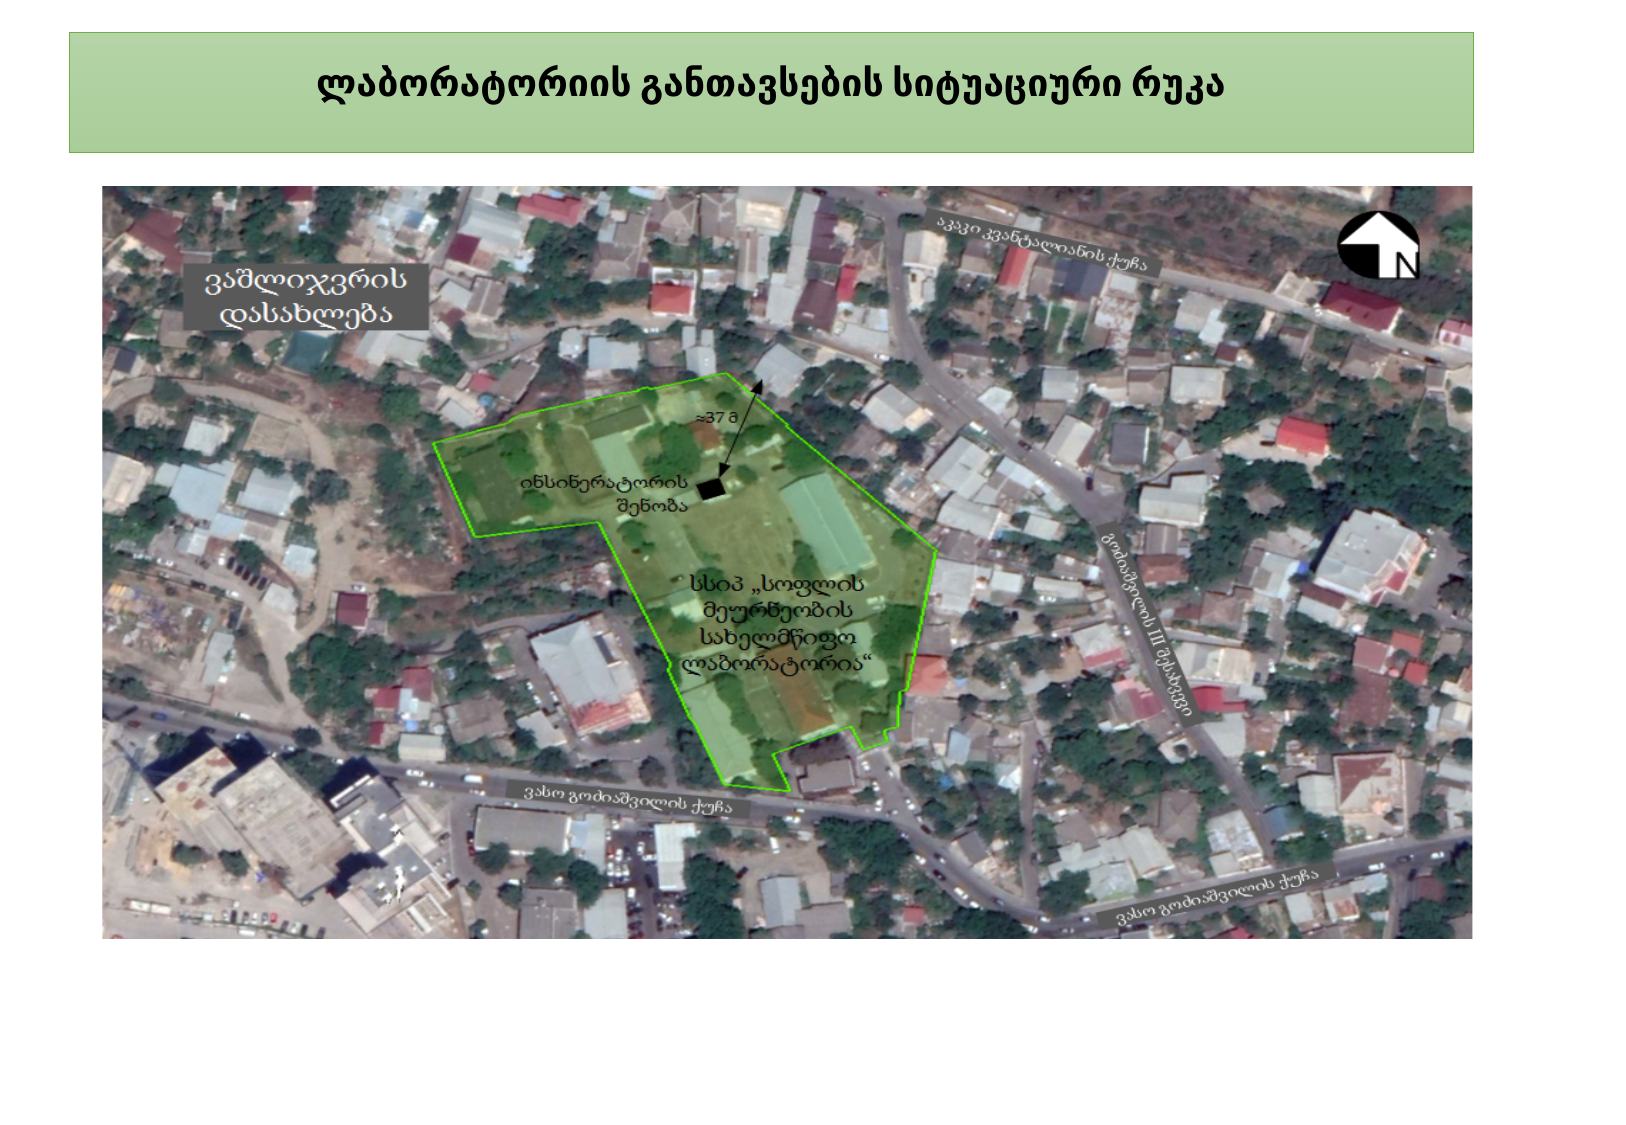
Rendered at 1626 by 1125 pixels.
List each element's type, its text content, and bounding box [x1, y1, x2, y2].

picture [101, 186, 1474, 939]
title ლაბორატორიის განთავსების სიტუაციური რუკა [69, 32, 1474, 153]
